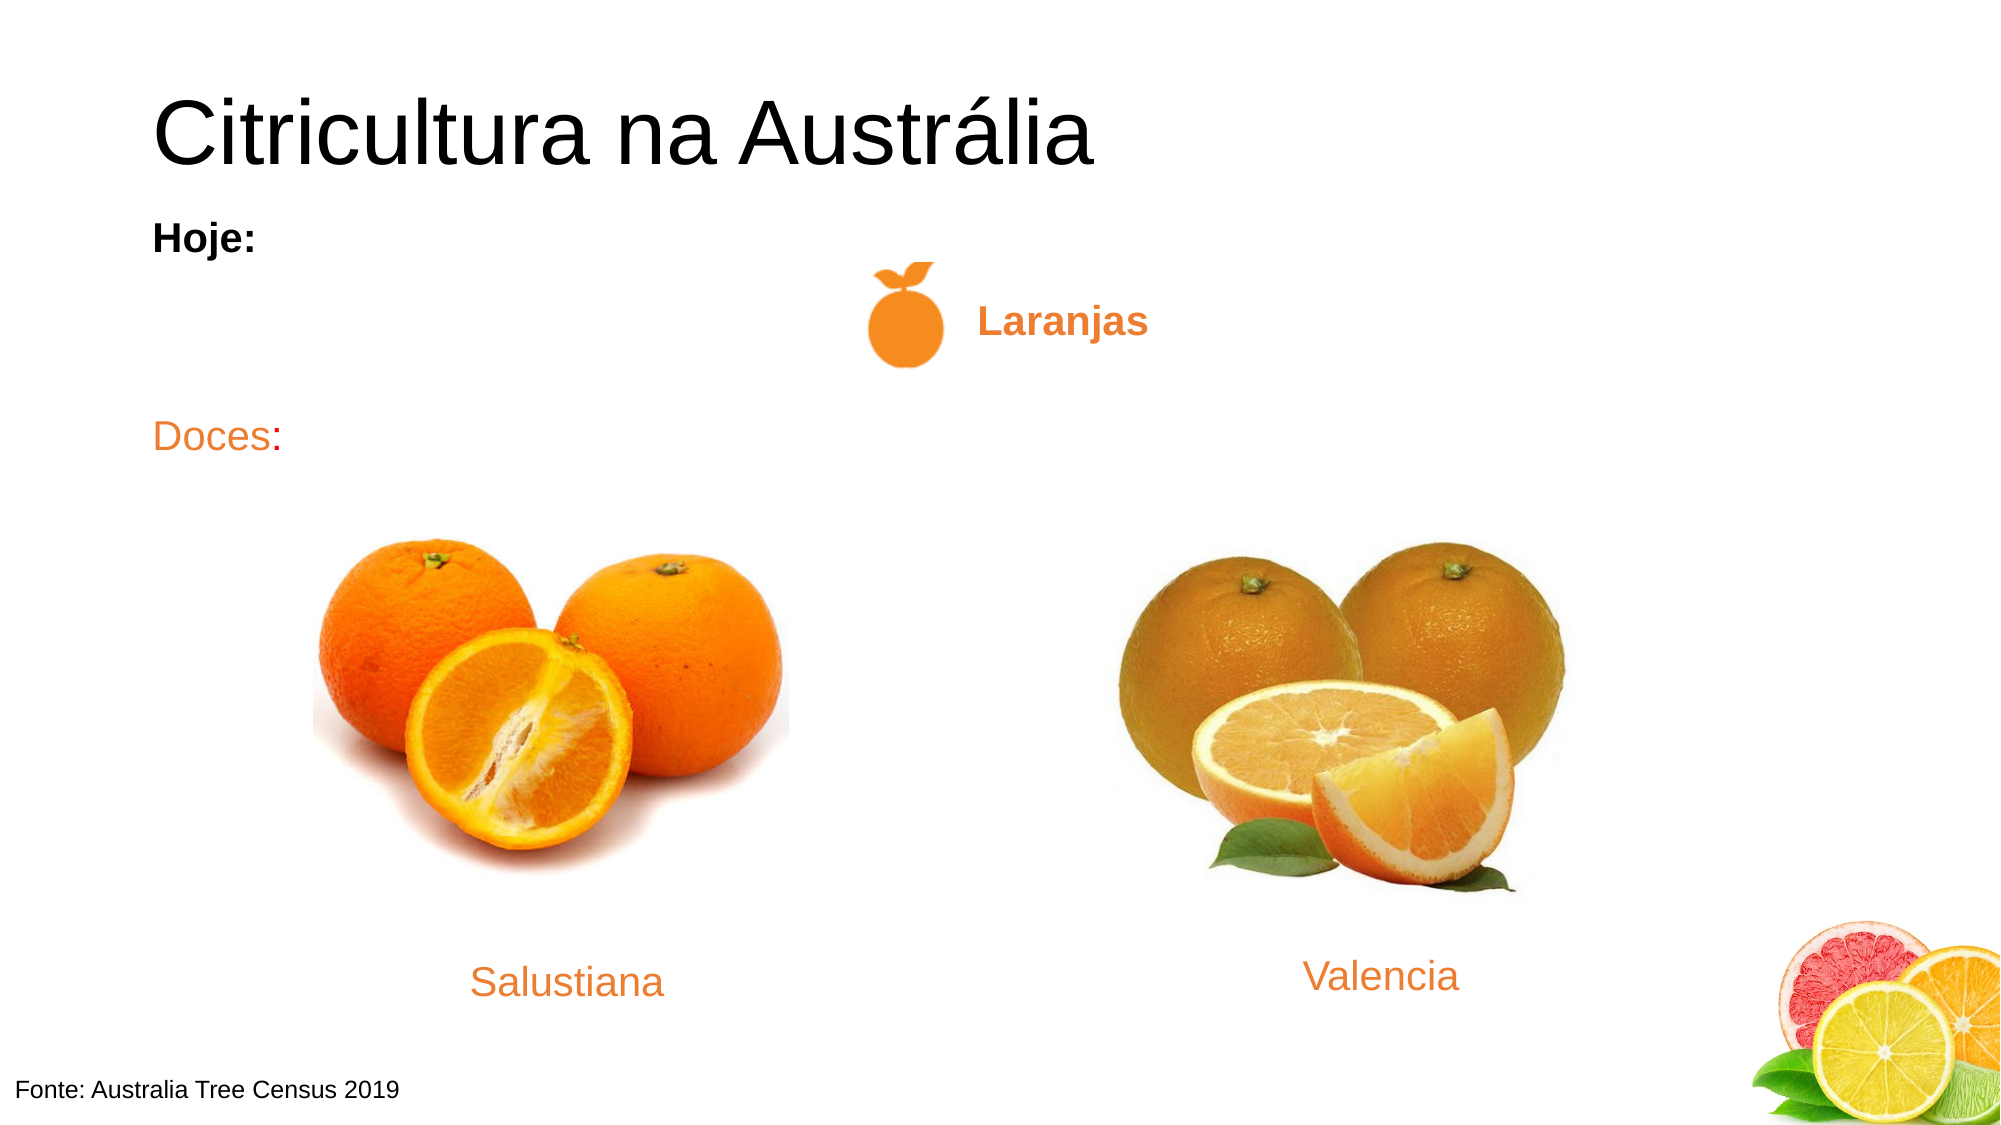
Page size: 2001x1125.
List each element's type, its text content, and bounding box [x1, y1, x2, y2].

text_box Fonte: Australia Tree Census 2019 [0, 1066, 431, 1111]
picture [1104, 474, 1578, 948]
text_box Valencia [1287, 948, 1475, 1006]
picture [313, 446, 789, 922]
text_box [834, 261, 1166, 377]
list Hoje: Doces: [137, 209, 1863, 1014]
title Citricultura na Austrália [137, 59, 1863, 209]
text_box Salustiana [454, 947, 680, 1013]
picture [1752, 917, 2000, 1125]
